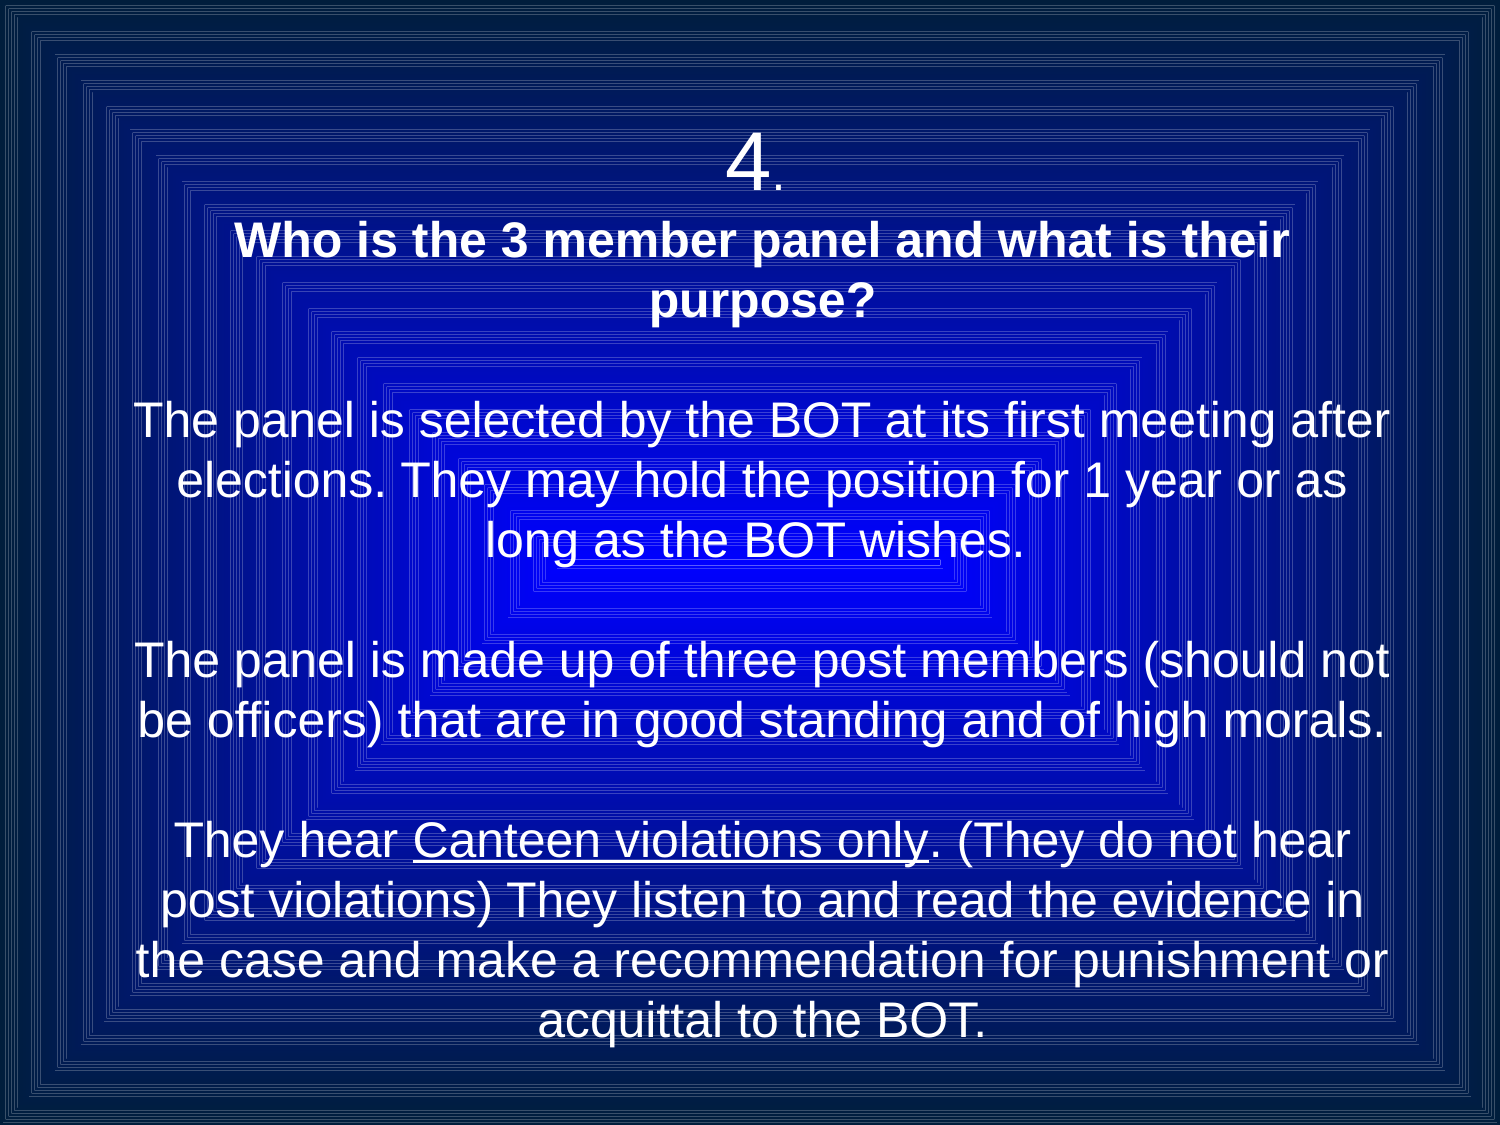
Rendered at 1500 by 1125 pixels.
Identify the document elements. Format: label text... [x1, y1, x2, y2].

text_box 4. Who is the 3 member panel and what is their purpose? The panel is selected by the BOT at its first meeting after elections. They may hold the position for 1 year or as long as the BOT wishes. The panel is made up of three post members (should not be officers) that are in good standing and of high morals. They hear Canteen violations only. (They do not hear post violations) They listen to and read the evidence in the case and make a recommendation for punishment or acquittal to the BOT. [112, 99, 1413, 1125]
